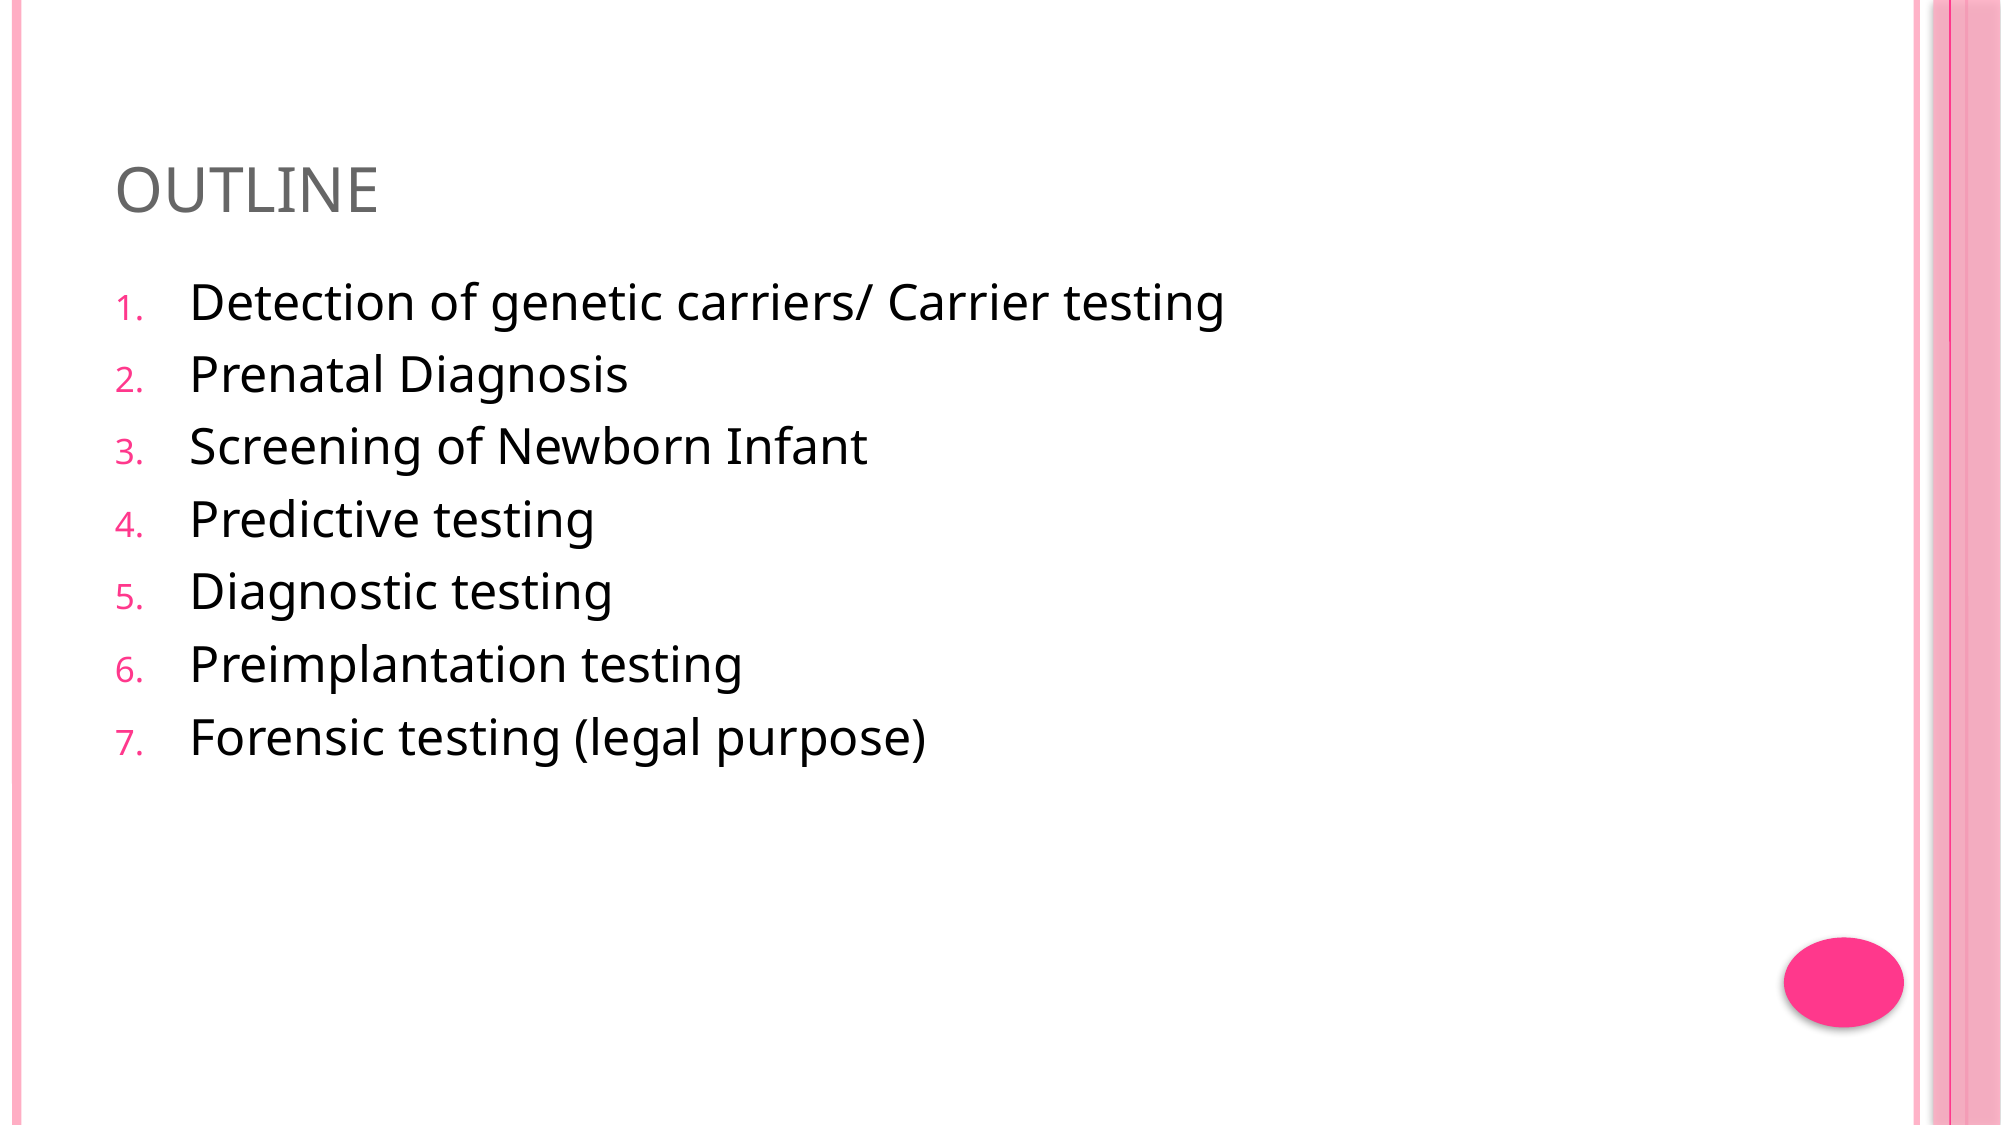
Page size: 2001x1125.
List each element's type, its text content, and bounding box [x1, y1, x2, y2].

title Outline [99, 45, 1734, 233]
list Detection of genetic carriers/ Carrier testing Prenatal Diagnosis Screening of Newborn Infant Predictive testing Diagnostic testing Preimplantation testing Forensic testing (legal purpose) [99, 262, 1734, 1062]
